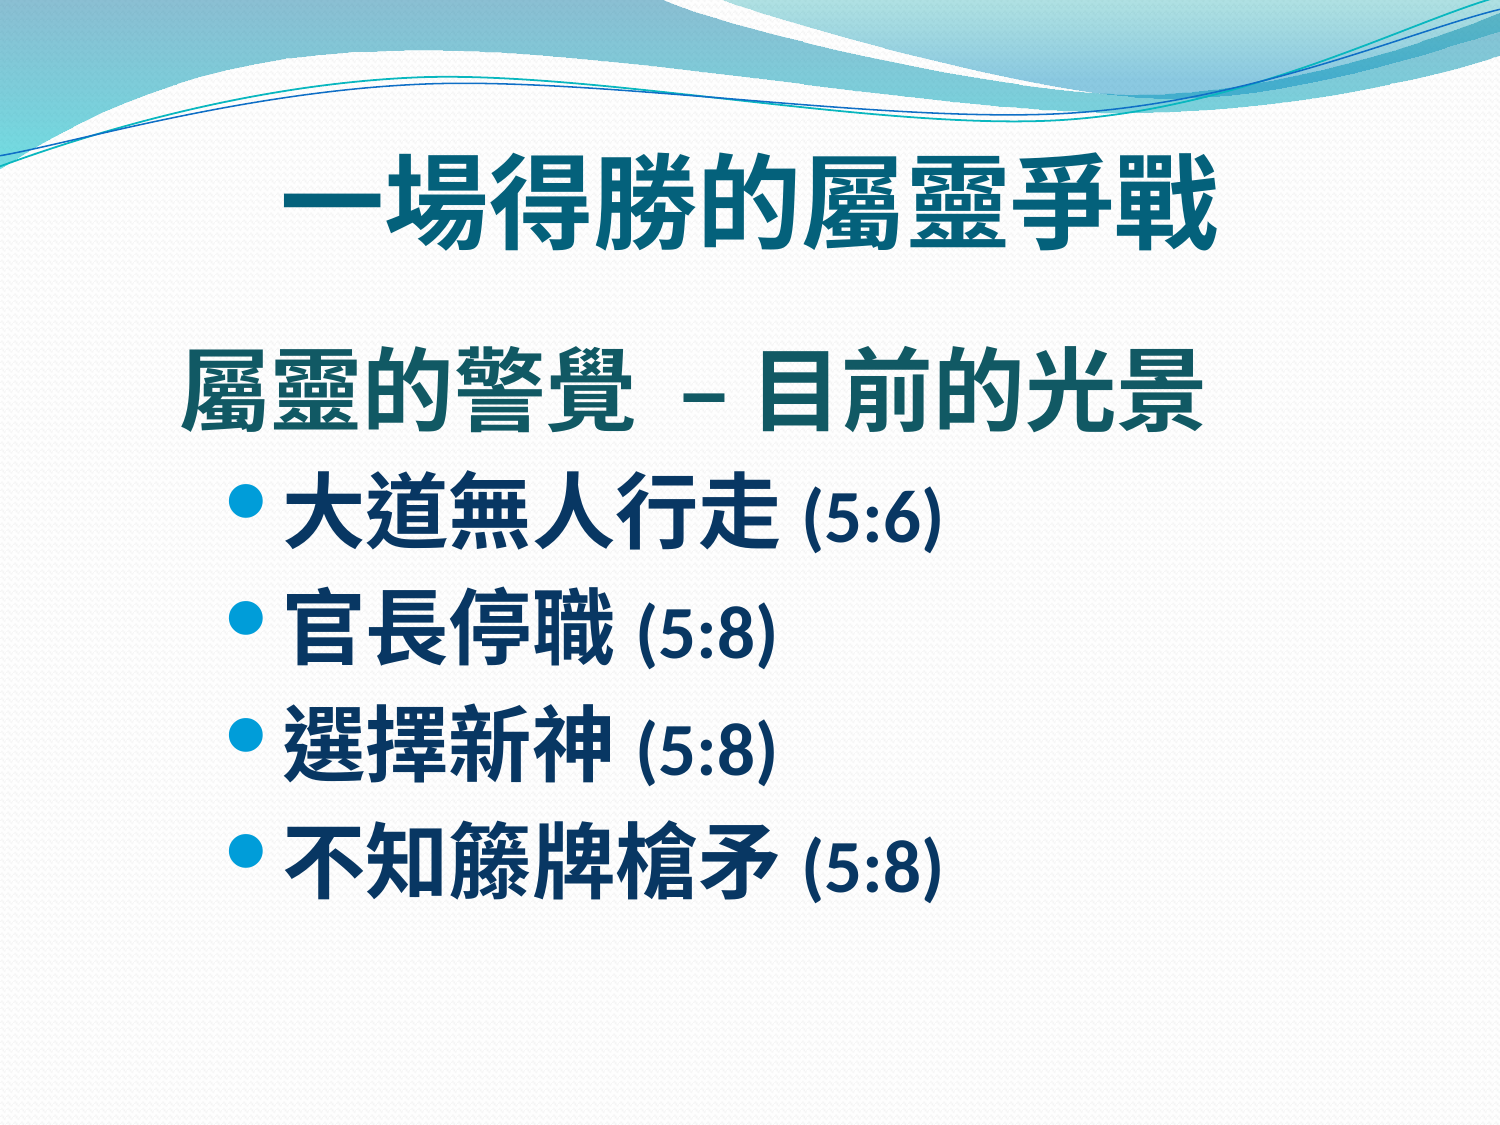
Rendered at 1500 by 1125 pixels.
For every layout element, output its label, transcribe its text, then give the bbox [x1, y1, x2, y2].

title 一場得勝的屬靈爭戰 [75, 75, 1425, 263]
list 屬靈的警覺 – 目前的光景 大道無人行走(5:6) 官長停職(5:8) 選擇新神(5:8) 不知籐牌槍矛(5:8) [99, 324, 1450, 1045]
